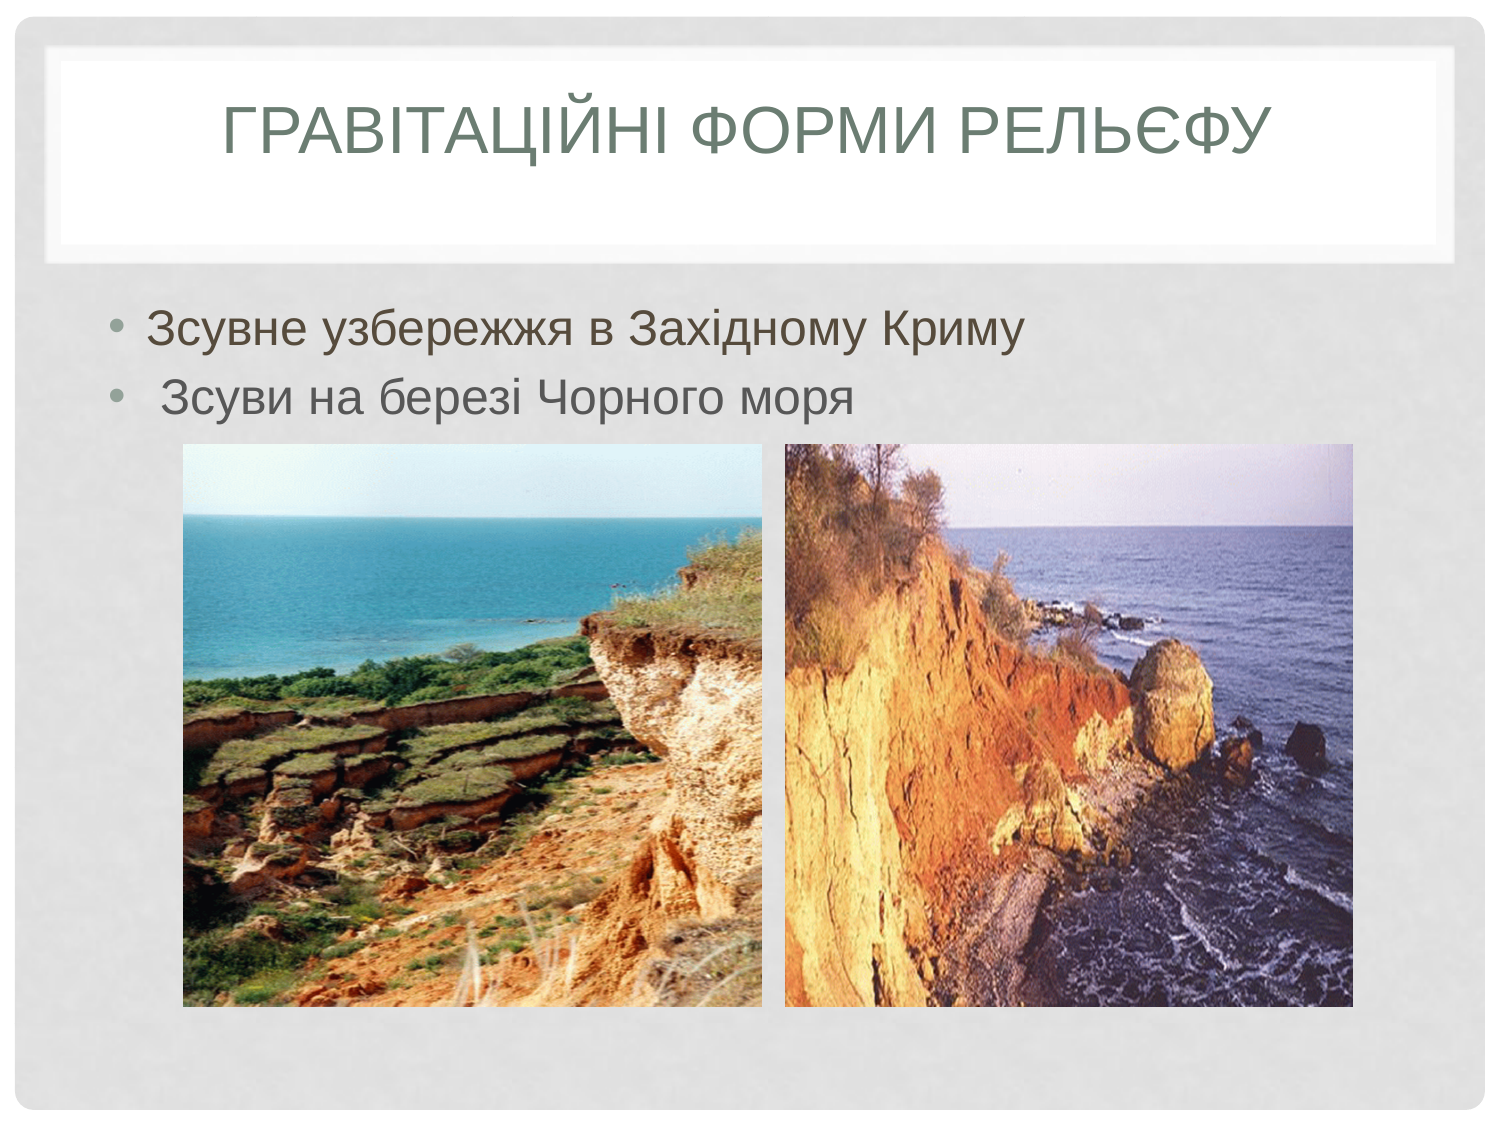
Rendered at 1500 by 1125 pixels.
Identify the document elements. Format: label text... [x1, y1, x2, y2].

picture [785, 444, 1353, 1008]
picture [182, 444, 763, 1008]
title Гравітаційні форми рельєфу [69, 66, 1425, 238]
list Зсувне узбережжя в Західному Криму Зсуви на березі Чорного моря [75, 287, 1425, 1005]
